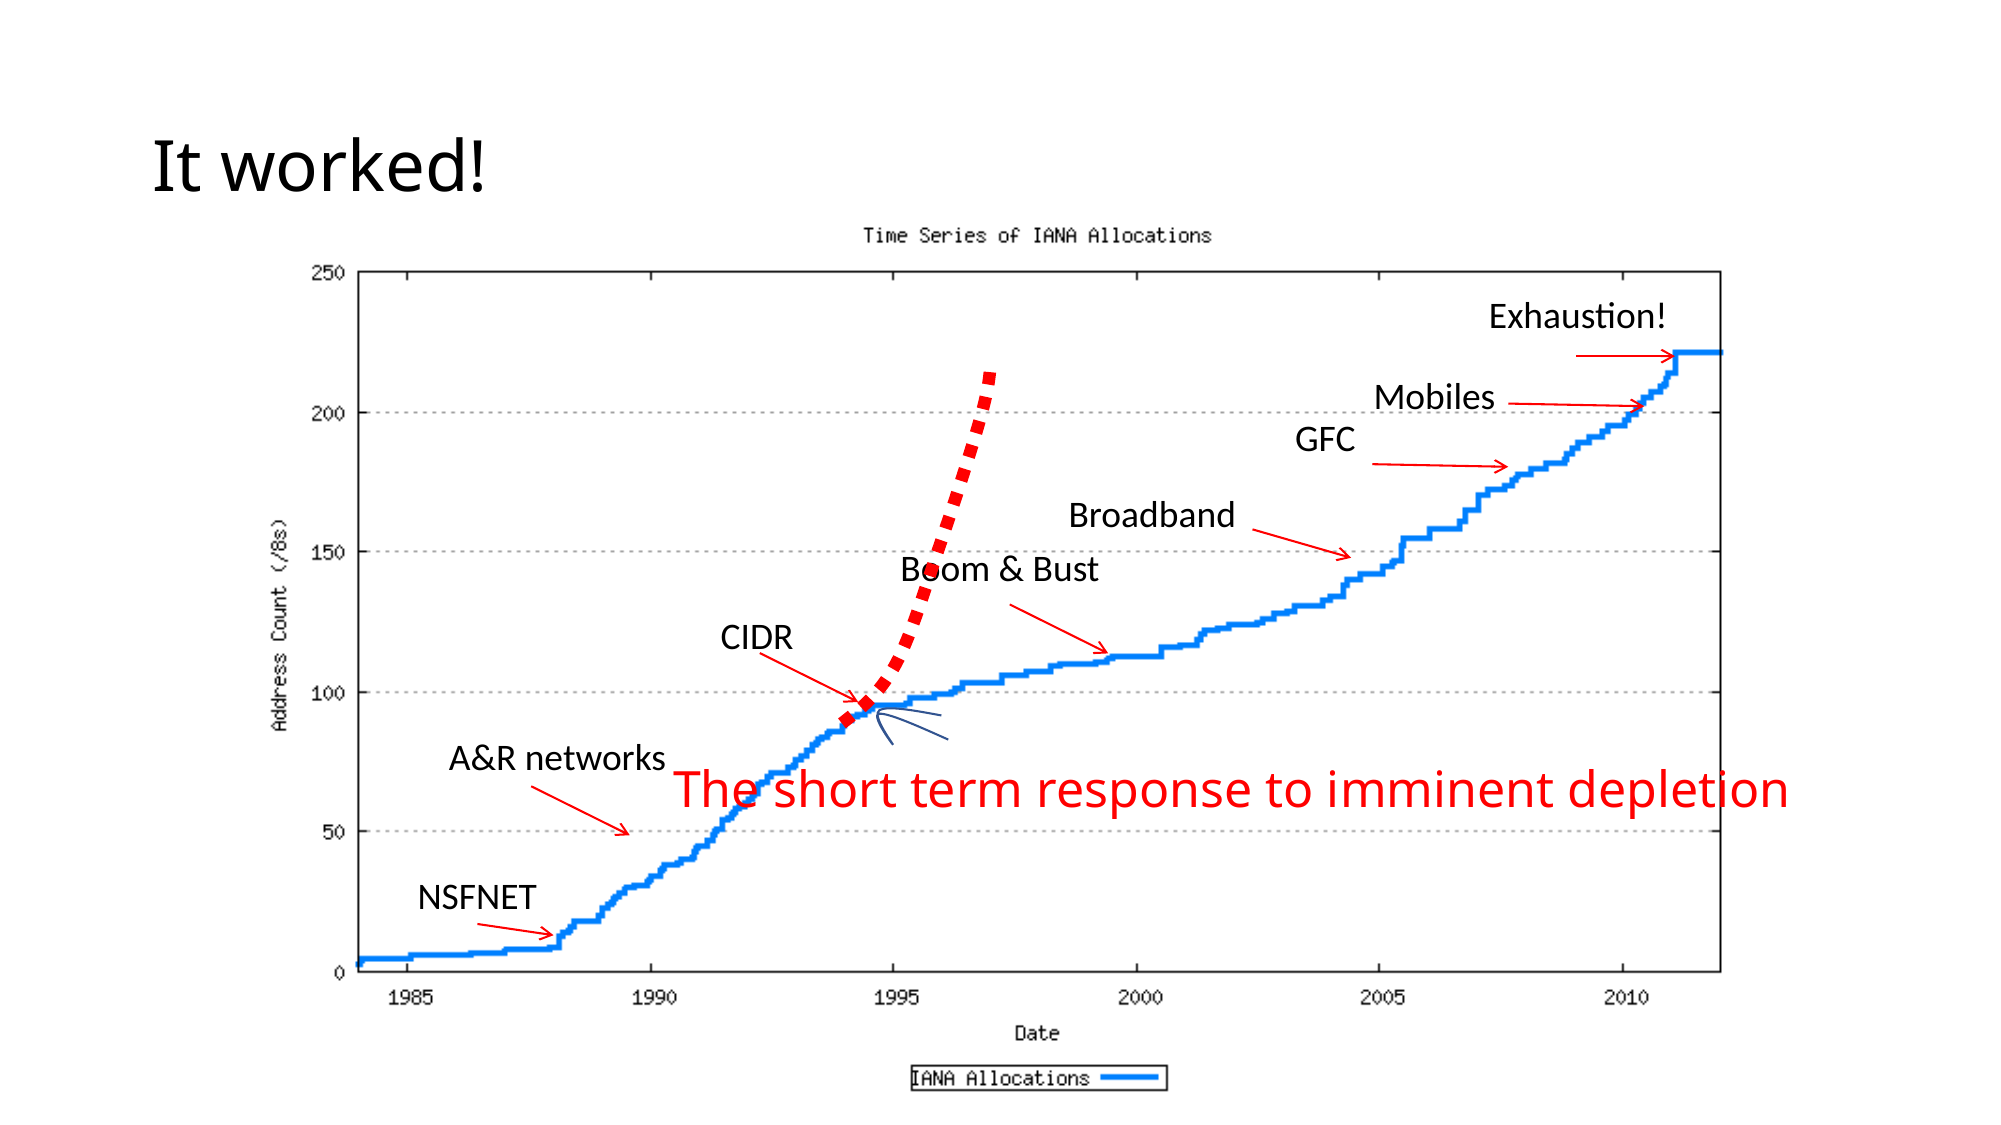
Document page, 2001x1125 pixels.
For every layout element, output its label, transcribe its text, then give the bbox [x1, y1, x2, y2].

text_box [531, 786, 630, 836]
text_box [759, 652, 859, 702]
text_box The short term response to imminent depletion [1750, 750, 1807, 825]
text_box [1252, 529, 1351, 558]
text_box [1009, 604, 1109, 654]
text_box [1508, 403, 1645, 407]
title It worked! [137, 59, 1863, 278]
picture [249, 198, 1750, 1099]
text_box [477, 924, 554, 936]
